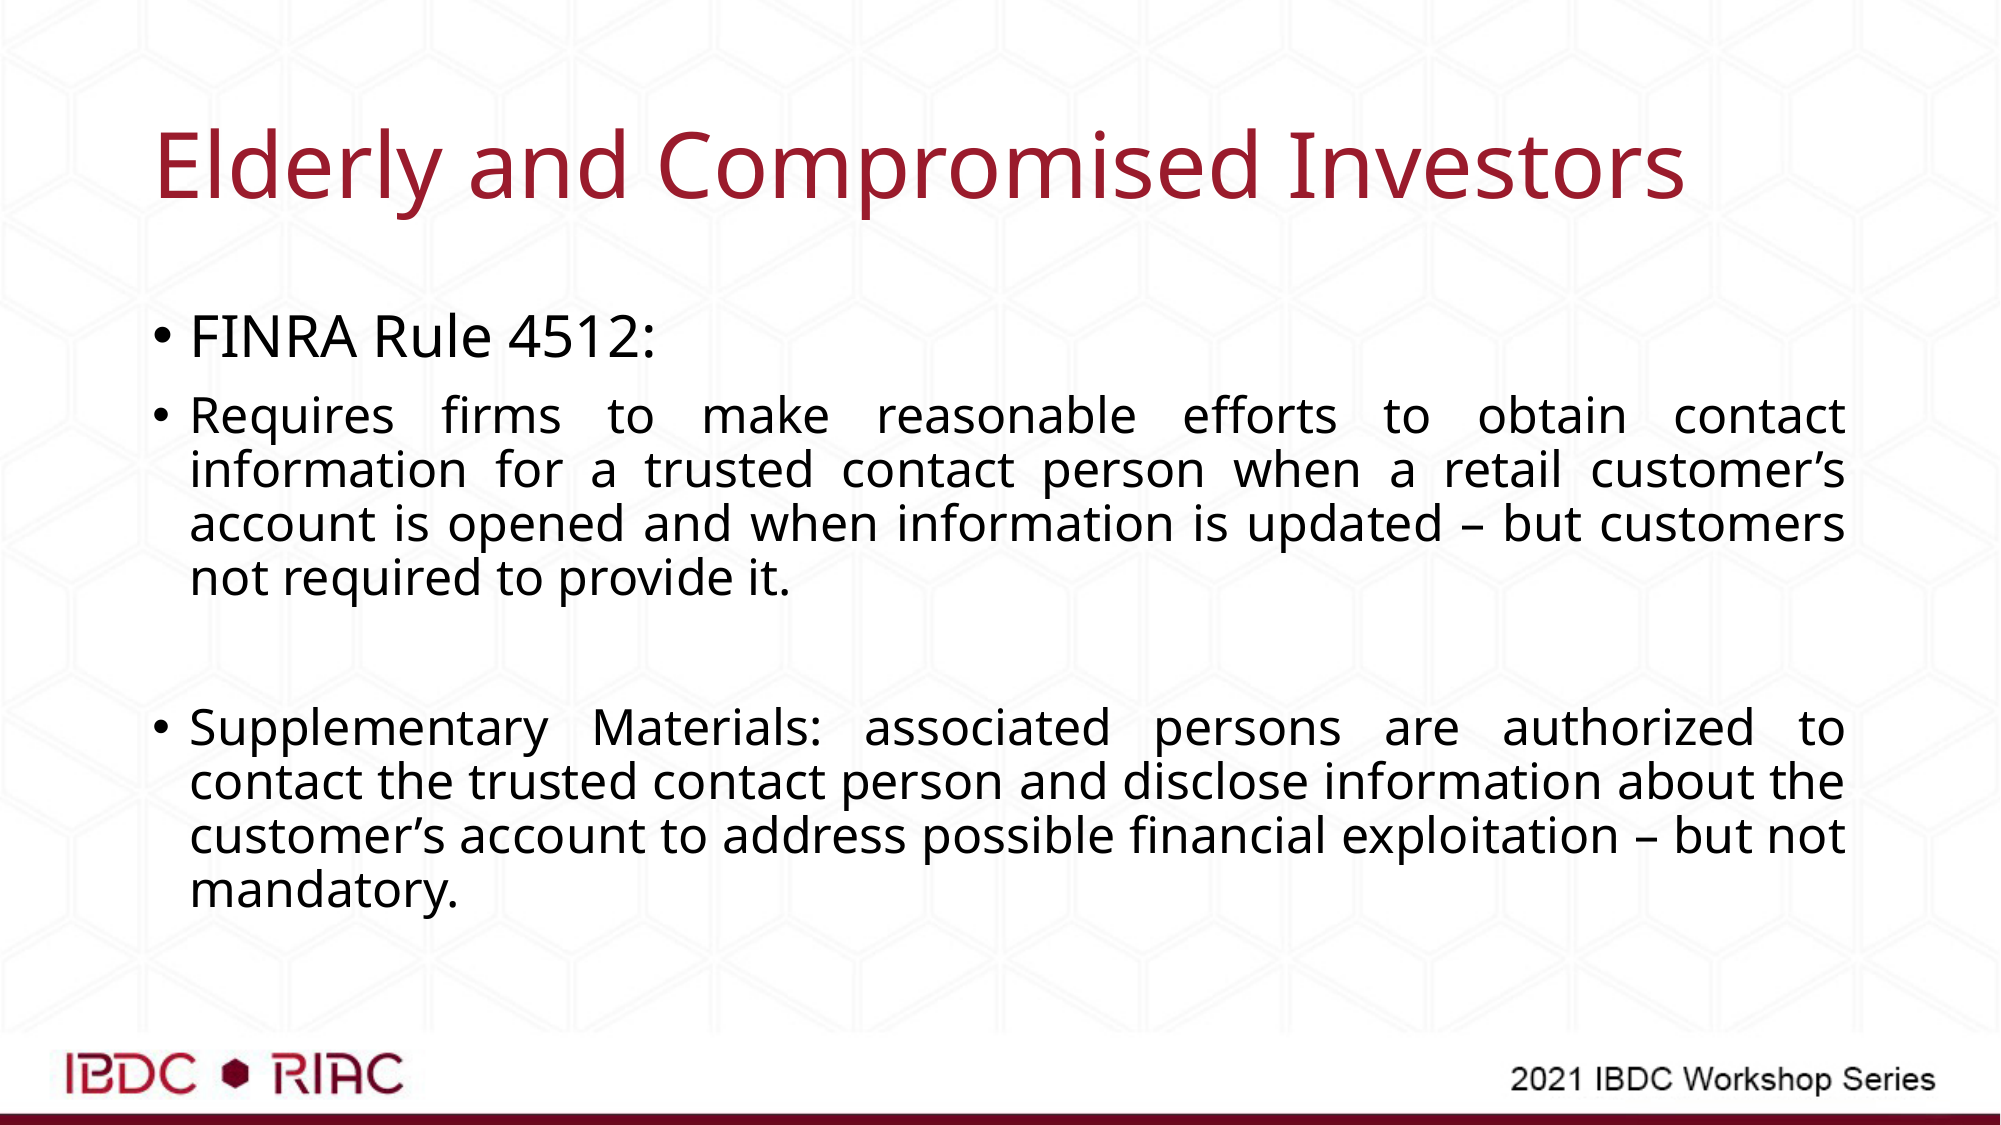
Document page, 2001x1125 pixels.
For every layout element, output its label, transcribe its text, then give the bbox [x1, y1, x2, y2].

picture [0, 0, 2001, 1125]
title Elderly and Compromised Investors [137, 59, 1863, 278]
list FINRA Rule 4512: Requires firms to make reasonable efforts to obtain contact information for a trusted contact person when a retail customer’s account is opened and when information is updated – but customers not required to provide it. Supplementary Materials: associated persons are authorized to contact the trusted contact person and disclose information about the customer’s account to address possible financial exploitation – but not mandatory. [137, 299, 1863, 1014]
